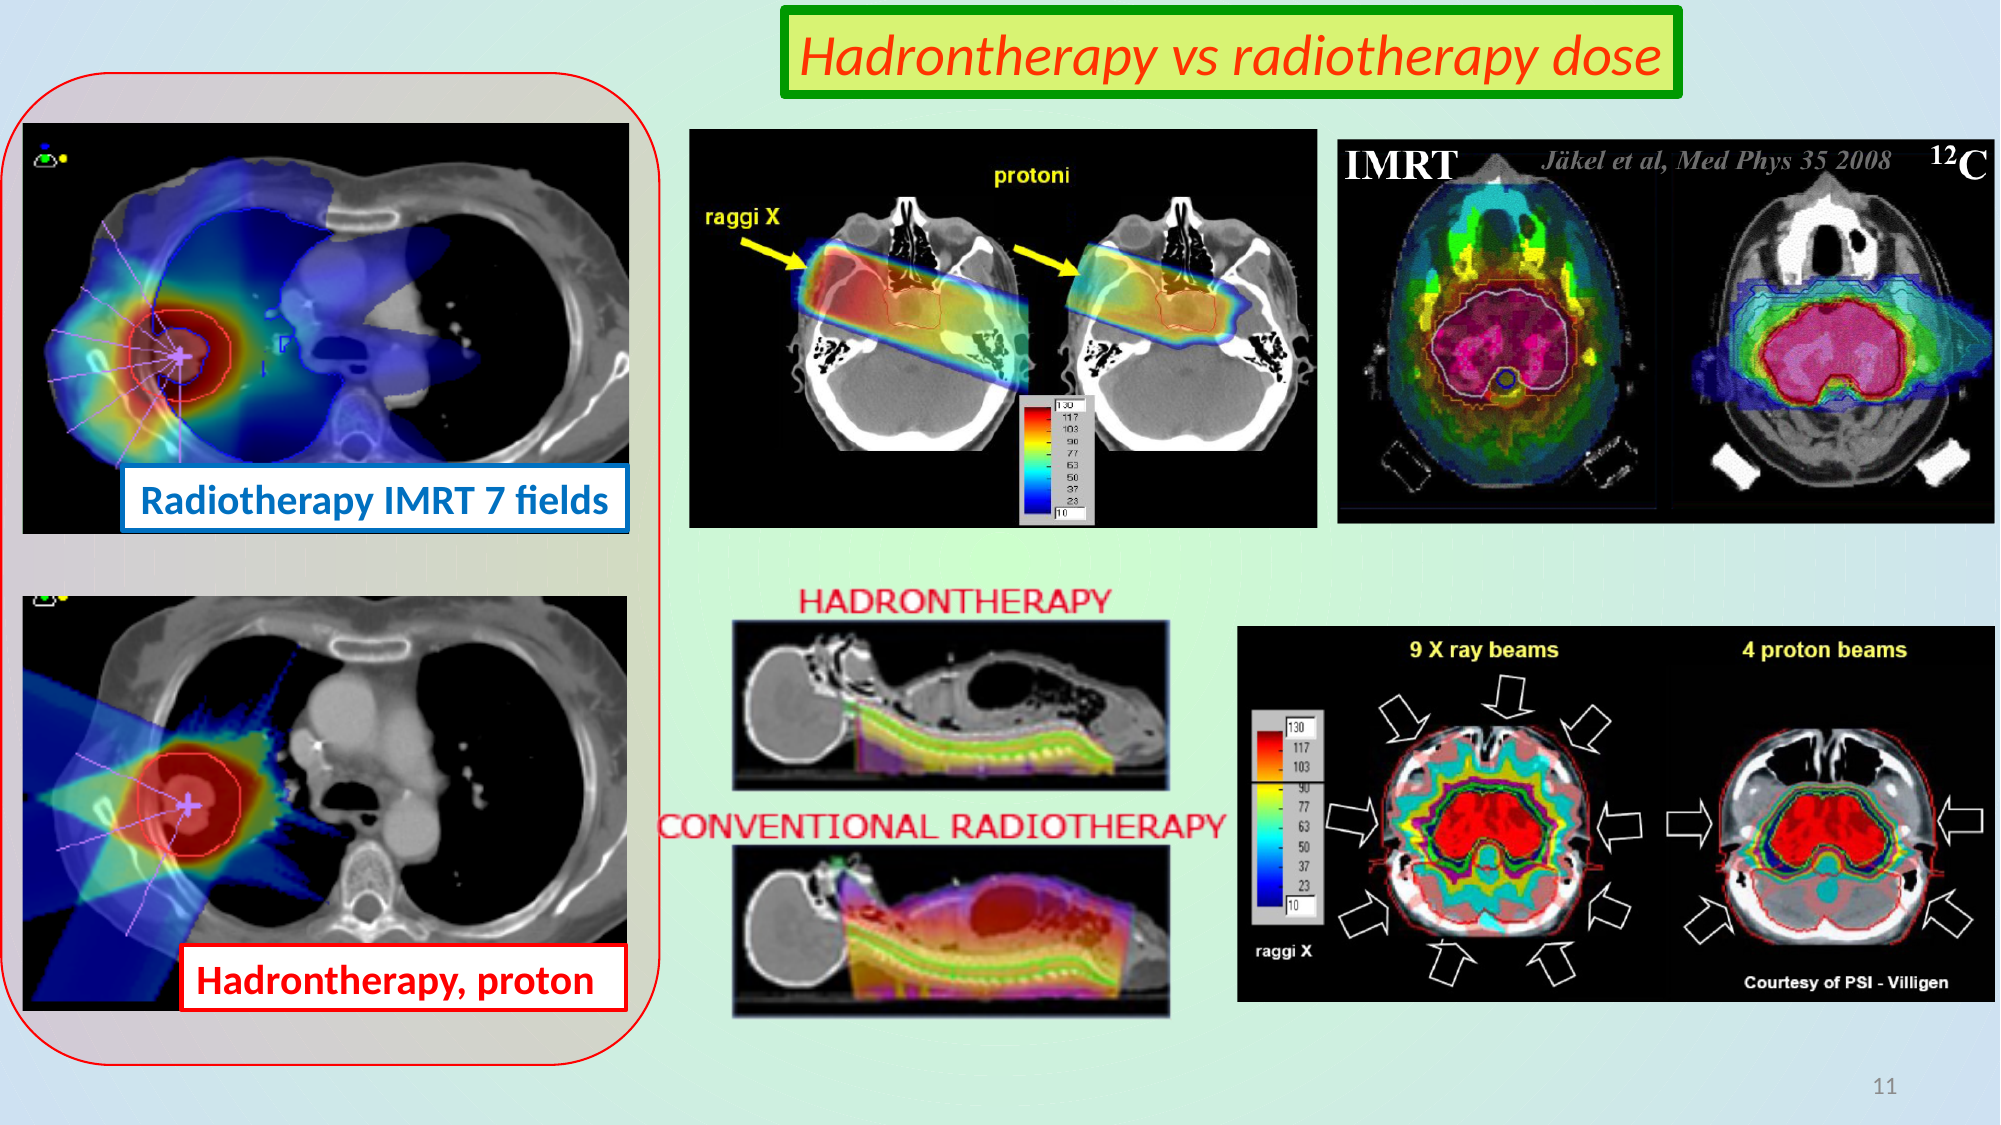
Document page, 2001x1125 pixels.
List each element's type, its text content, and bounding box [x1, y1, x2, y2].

picture [689, 129, 1318, 528]
text_box [0, 72, 661, 1066]
text_box Hadrontherapy vs radiotherapy dose [784, 9, 1679, 95]
slide_number 11 [1462, 1054, 1913, 1115]
picture [22, 596, 627, 1011]
picture [22, 123, 630, 534]
picture [1332, 128, 1995, 525]
picture [642, 584, 1995, 1023]
